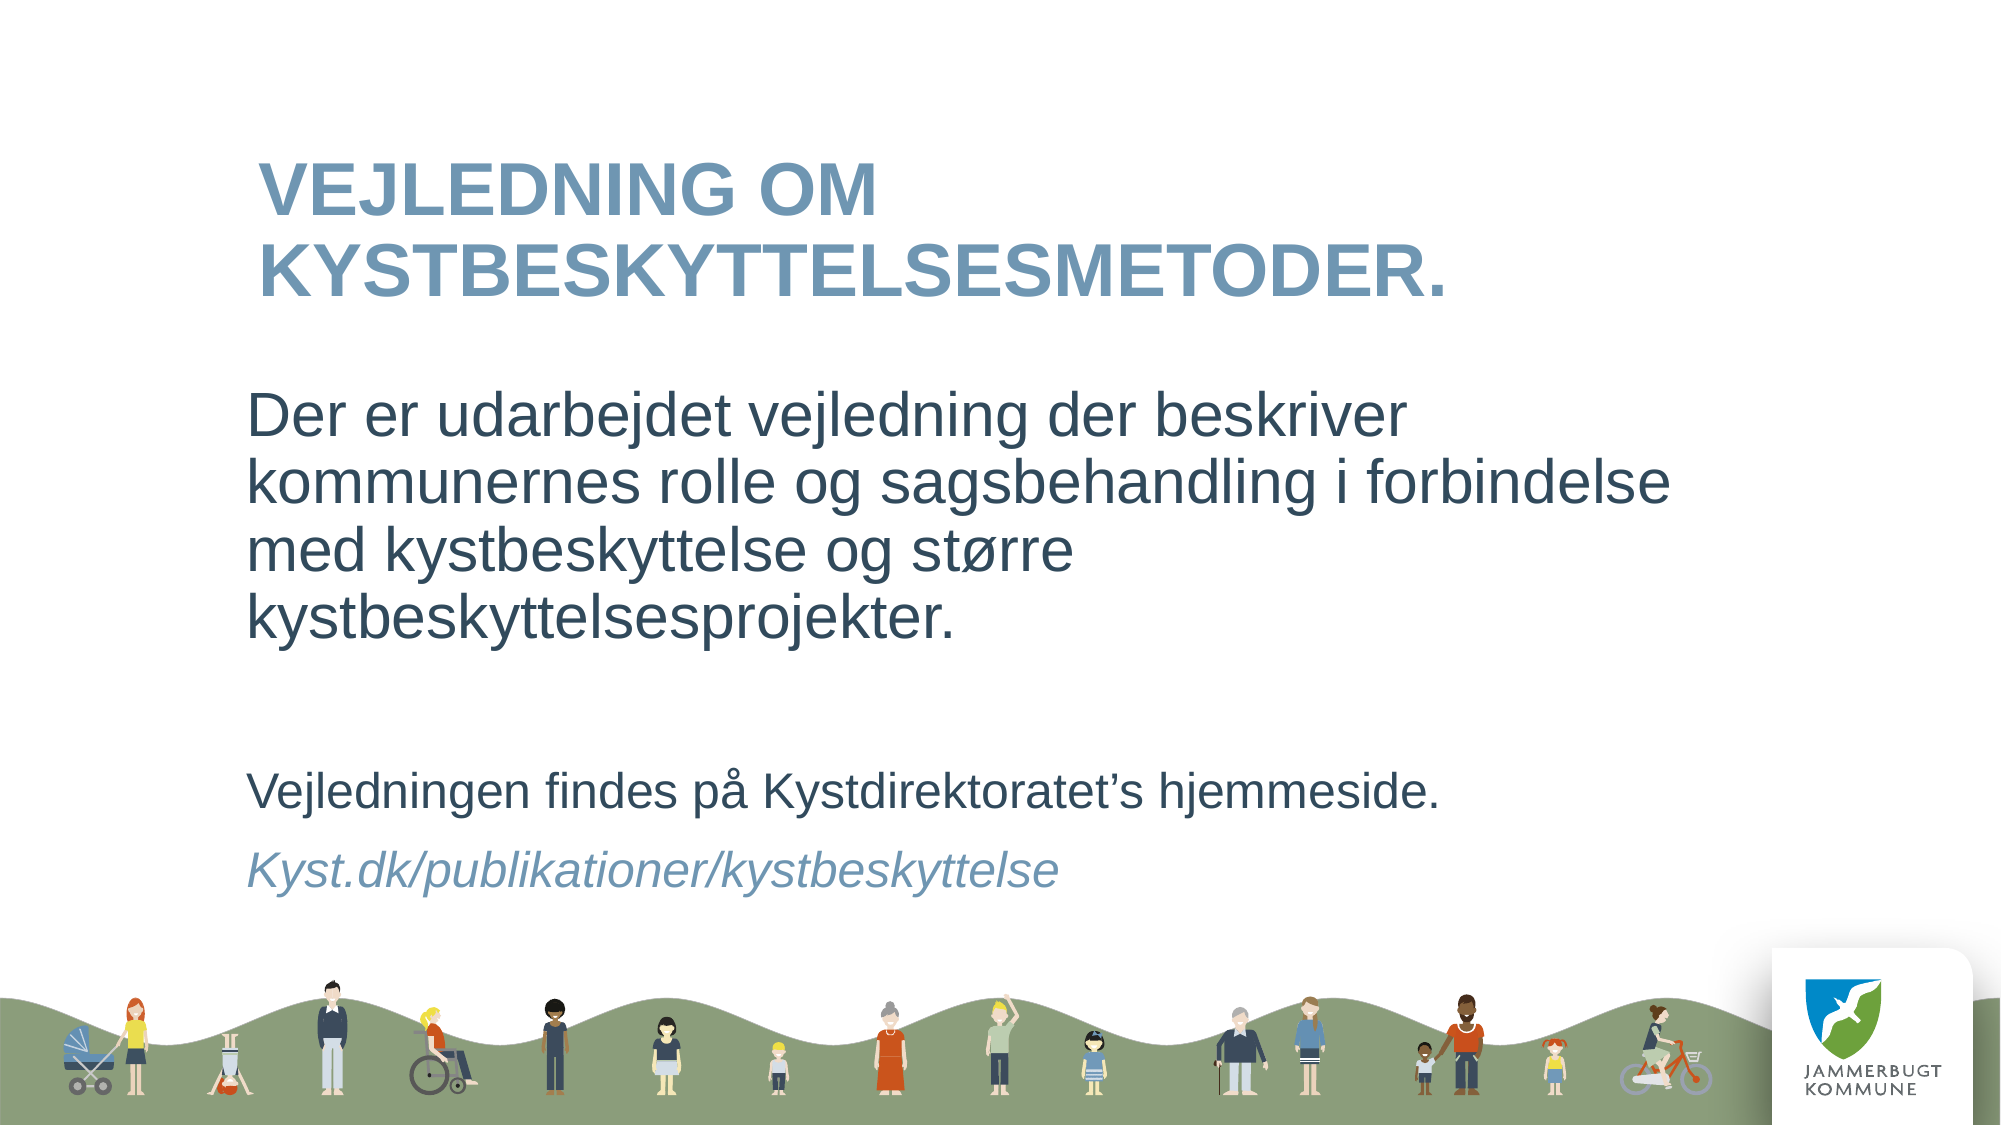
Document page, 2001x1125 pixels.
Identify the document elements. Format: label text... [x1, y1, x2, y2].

list Der er udarbejdet vejledning der beskriver kommunernes rolle og sagsbehandling i forbindelse med kystbeskyttelse og større kystbeskyttelsesprojekter. Vejledningen findes på Kystdirektoratet’s hjemmeside. Kyst.dk/publikationer/kystbeskyttelse [210, 356, 1805, 918]
title Vejledning om kystbeskyttelsesmetoder. [229, 119, 1790, 325]
